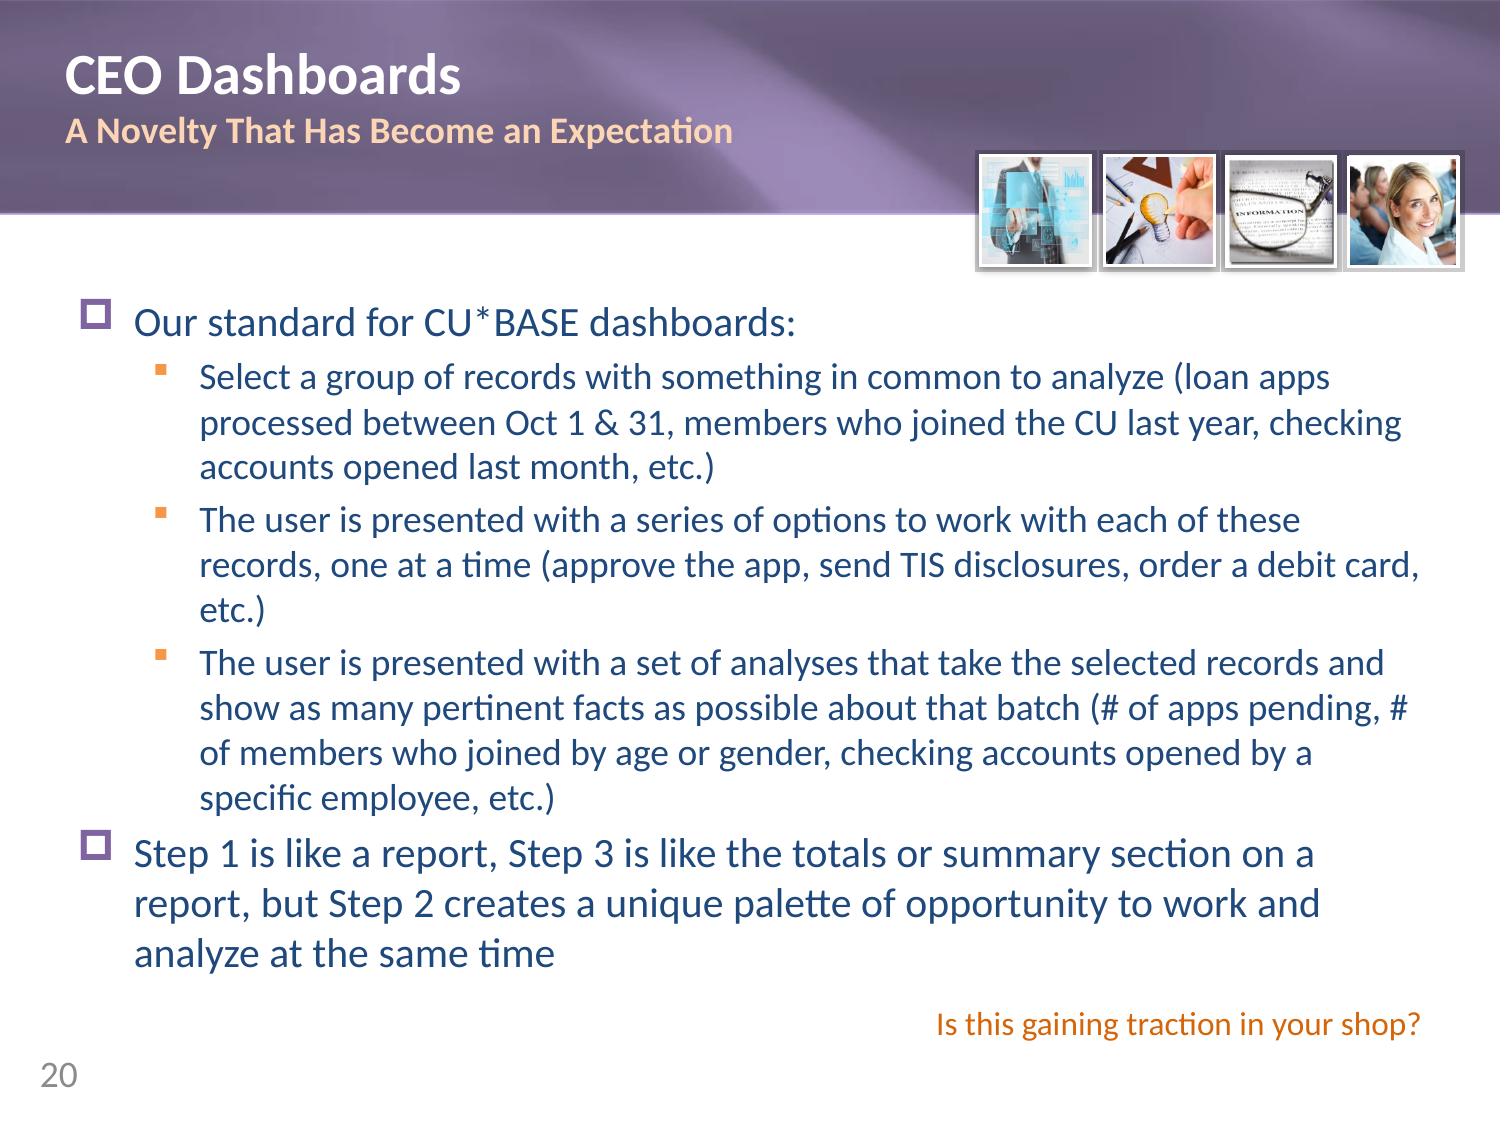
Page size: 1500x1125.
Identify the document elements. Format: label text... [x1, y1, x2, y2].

picture [982, 175, 1089, 264]
picture [1350, 159, 1456, 265]
picture [1228, 175, 1334, 265]
list Is this gaining traction in your shop? [812, 975, 1438, 1050]
slide_number 20 [24, 1042, 375, 1103]
title CEO Dashboards A Novelty That Has Become an Expectation [50, 12, 1438, 175]
list Our standard for CU*BASE dashboards: Select a group of records with something in common to analyze (loan apps processed between Oct 1 & 31, members who joined the CU last year, checking accounts opened last month, etc.) The user is presented with a series of options to work with each of these records, one at a time (approve the app, send TIS disclosures, order a debit card, etc.) The user is presented with a set of analyses that take the selected records and show as many pertinent facts as possible about that batch (# of apps pending, # of members who joined by age or gender, checking accounts opened by a specific employee, etc.) Step 1 is like a report, Step 3 is like the totals or summary section on a report, but Step 2 creates a unique palette of opportunity to work and analyze at the same time [62, 287, 1438, 963]
picture [1106, 175, 1213, 264]
picture [975, 134, 1466, 284]
